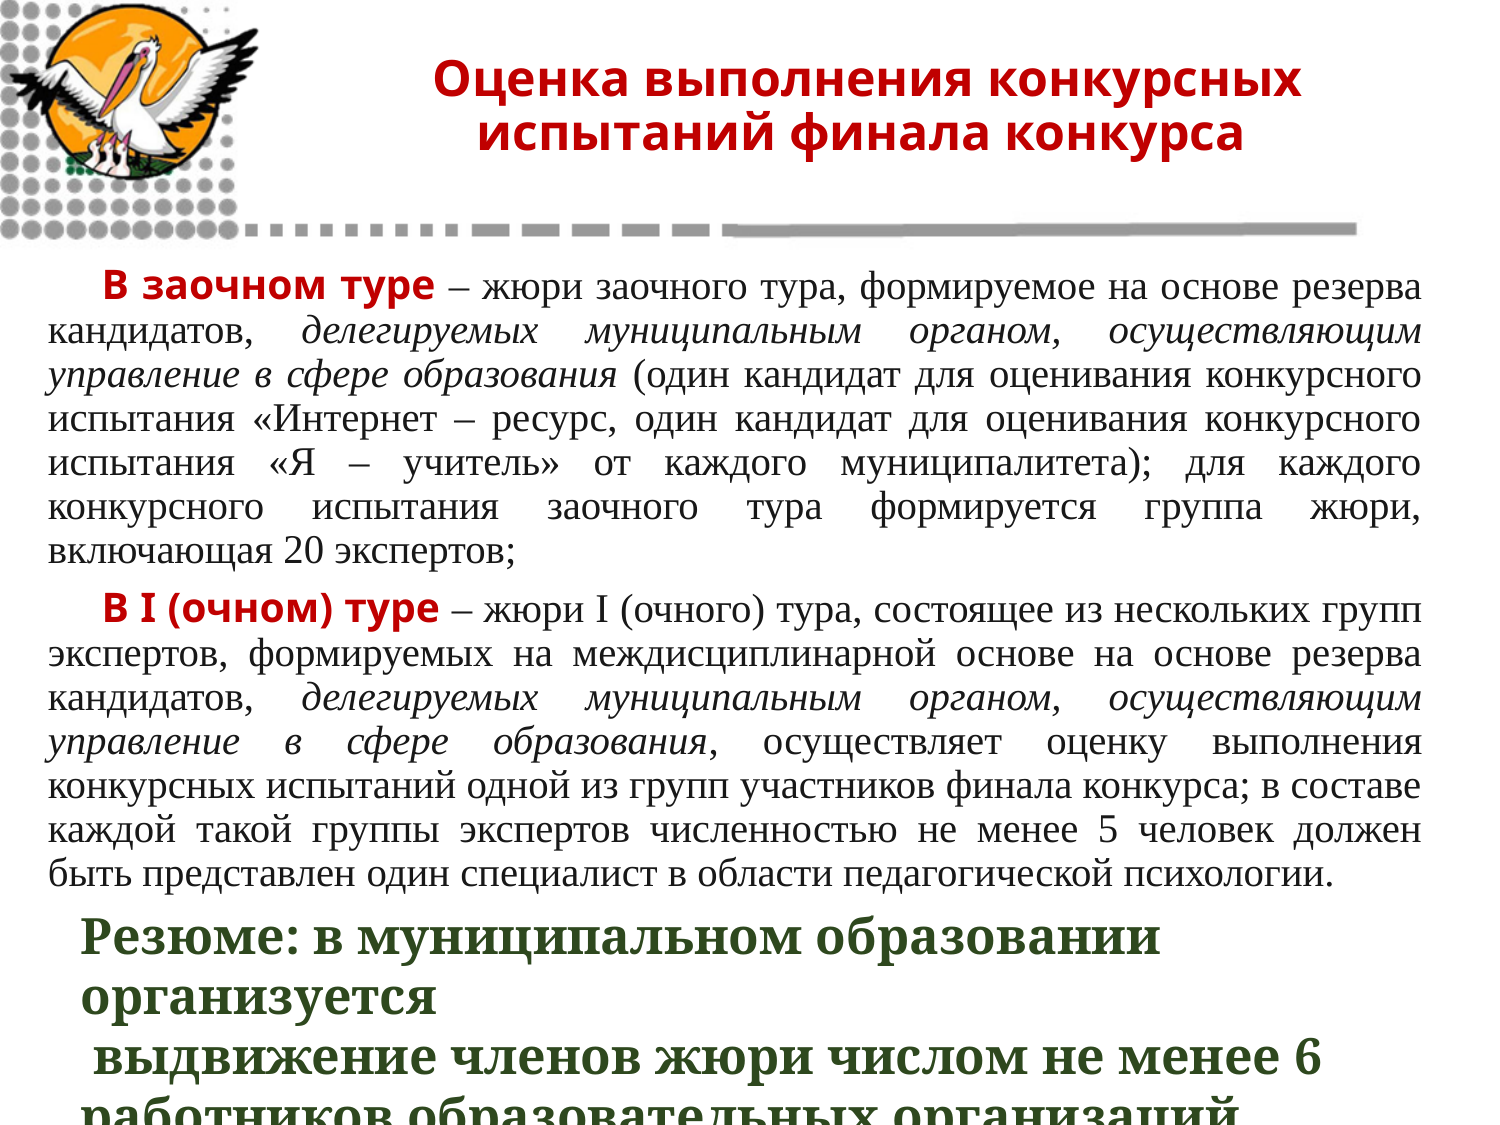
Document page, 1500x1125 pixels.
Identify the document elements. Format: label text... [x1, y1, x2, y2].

list В заочном туре – жюри заочного тура, формируемое на основе резерва кандидатов, делегируемых муниципальным органом, осуществляющим управление в сфере образования (один кандидат для оценивания конкурсного испытания «Интернет – ресурс, один кандидат для оценивания конкурсного испытания «Я – учитель» от каждого муниципалитета); для каждого конкурсного испытания заочного тура формируется группа жюри, включающая 20 экспертов; В I (очном) туре – жюри I (очного) тура, состоящее из нескольких групп экспертов, формируемых на междисциплинарной основе на основе резерва кандидатов, делегируемых муниципальным органом, осуществляющим управление в сфере образования, осуществляет оценку выполнения конкурсных испытаний одной из групп участников финала конкурса; в составе каждой такой группы экспертов численностью не менее 5 человек должен быть представлен один специалист в области педагогической психологии. [32, 257, 1439, 929]
title Оценка выполнения конкурсных испытаний финала конкурса [279, 0, 1456, 217]
text_box Резюме: в муниципальном образовании организуется выдвижение членов жюри числом не менее 6 работников образовательных организаций [65, 897, 1475, 1125]
picture [0, 0, 1500, 1125]
